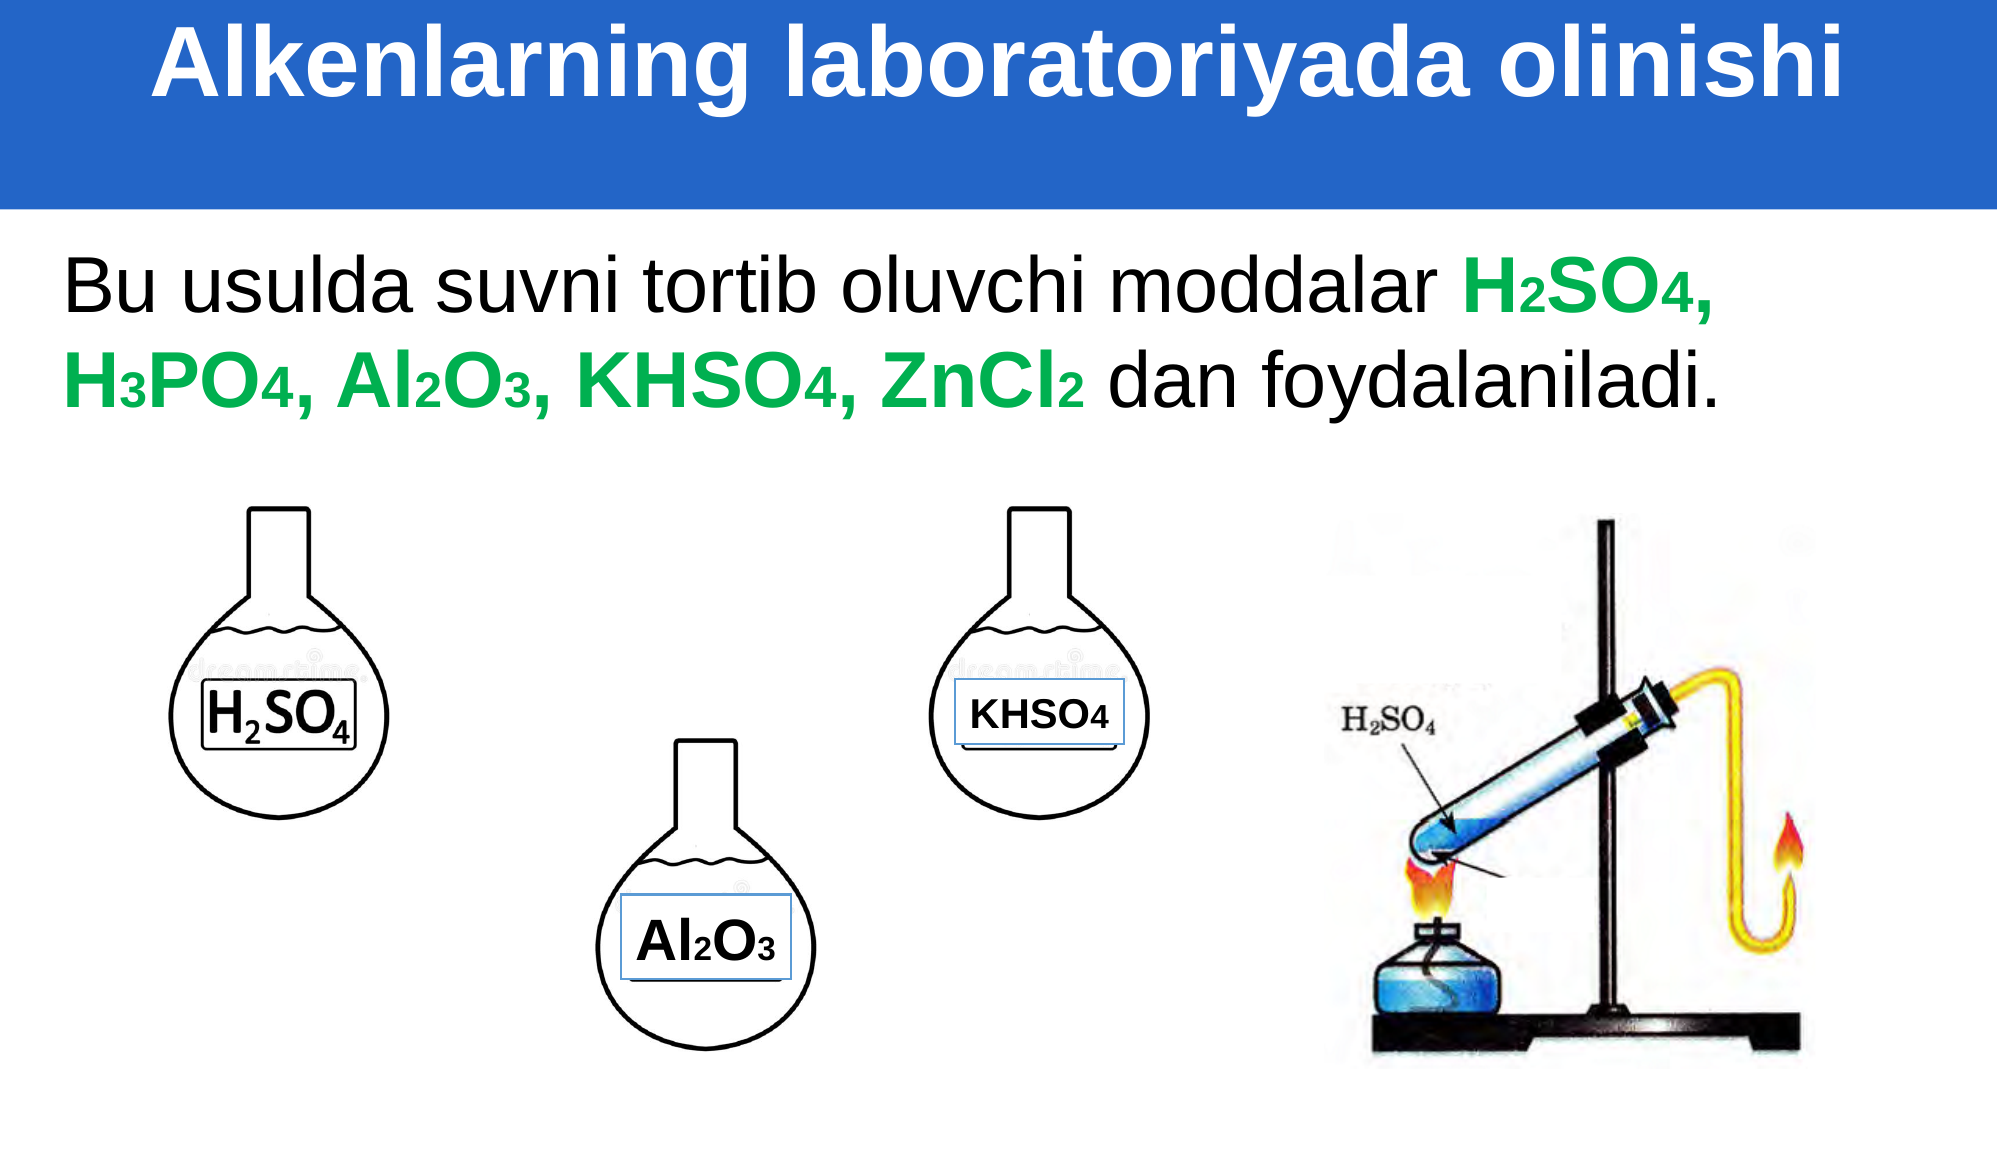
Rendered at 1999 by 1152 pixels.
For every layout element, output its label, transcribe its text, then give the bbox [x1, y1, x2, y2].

picture [47, 431, 510, 895]
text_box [807, 431, 1271, 895]
picture [1324, 513, 1840, 1069]
text_box Alkenlarning laboratoriyada olinishi [0, 0, 1997, 210]
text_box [474, 663, 937, 1126]
text_box Bu usulda suvni tortib oluvchi moddalar H2SO4, H3PO4, Al2O3, KHSO4, ZnCl2 dan foydalaniladi. [47, 225, 1950, 431]
